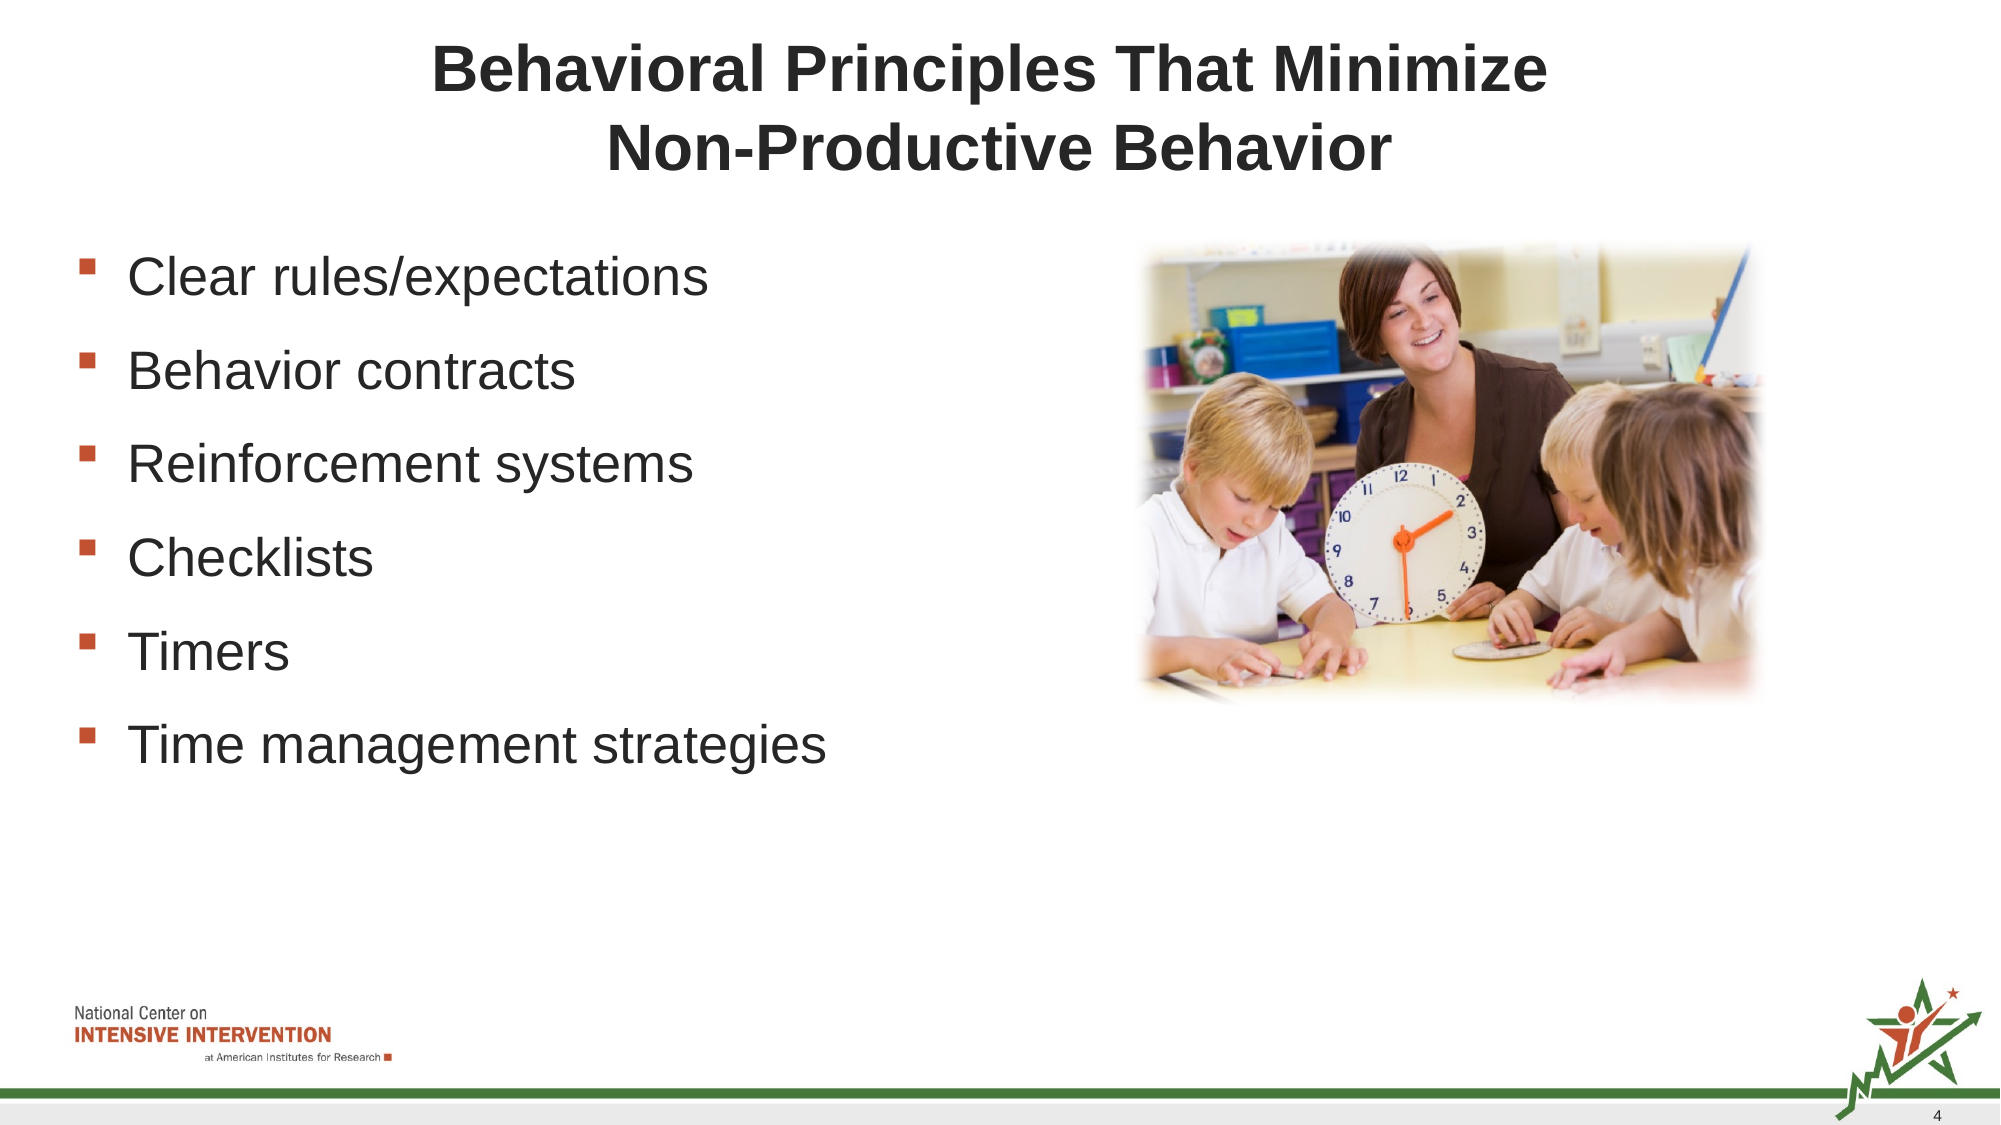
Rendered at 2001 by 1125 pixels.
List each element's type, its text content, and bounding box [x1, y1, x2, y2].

picture [0, 0, 2000, 1125]
title Behavioral Principles That Minimize Non-Productive Behavior [75, 0, 1925, 210]
slide_number 40 [1933, 1106, 1951, 1125]
list Clear rules/expectations Behavior contracts Reinforcement systems Checklists Timers Time management strategies [75, 224, 989, 938]
